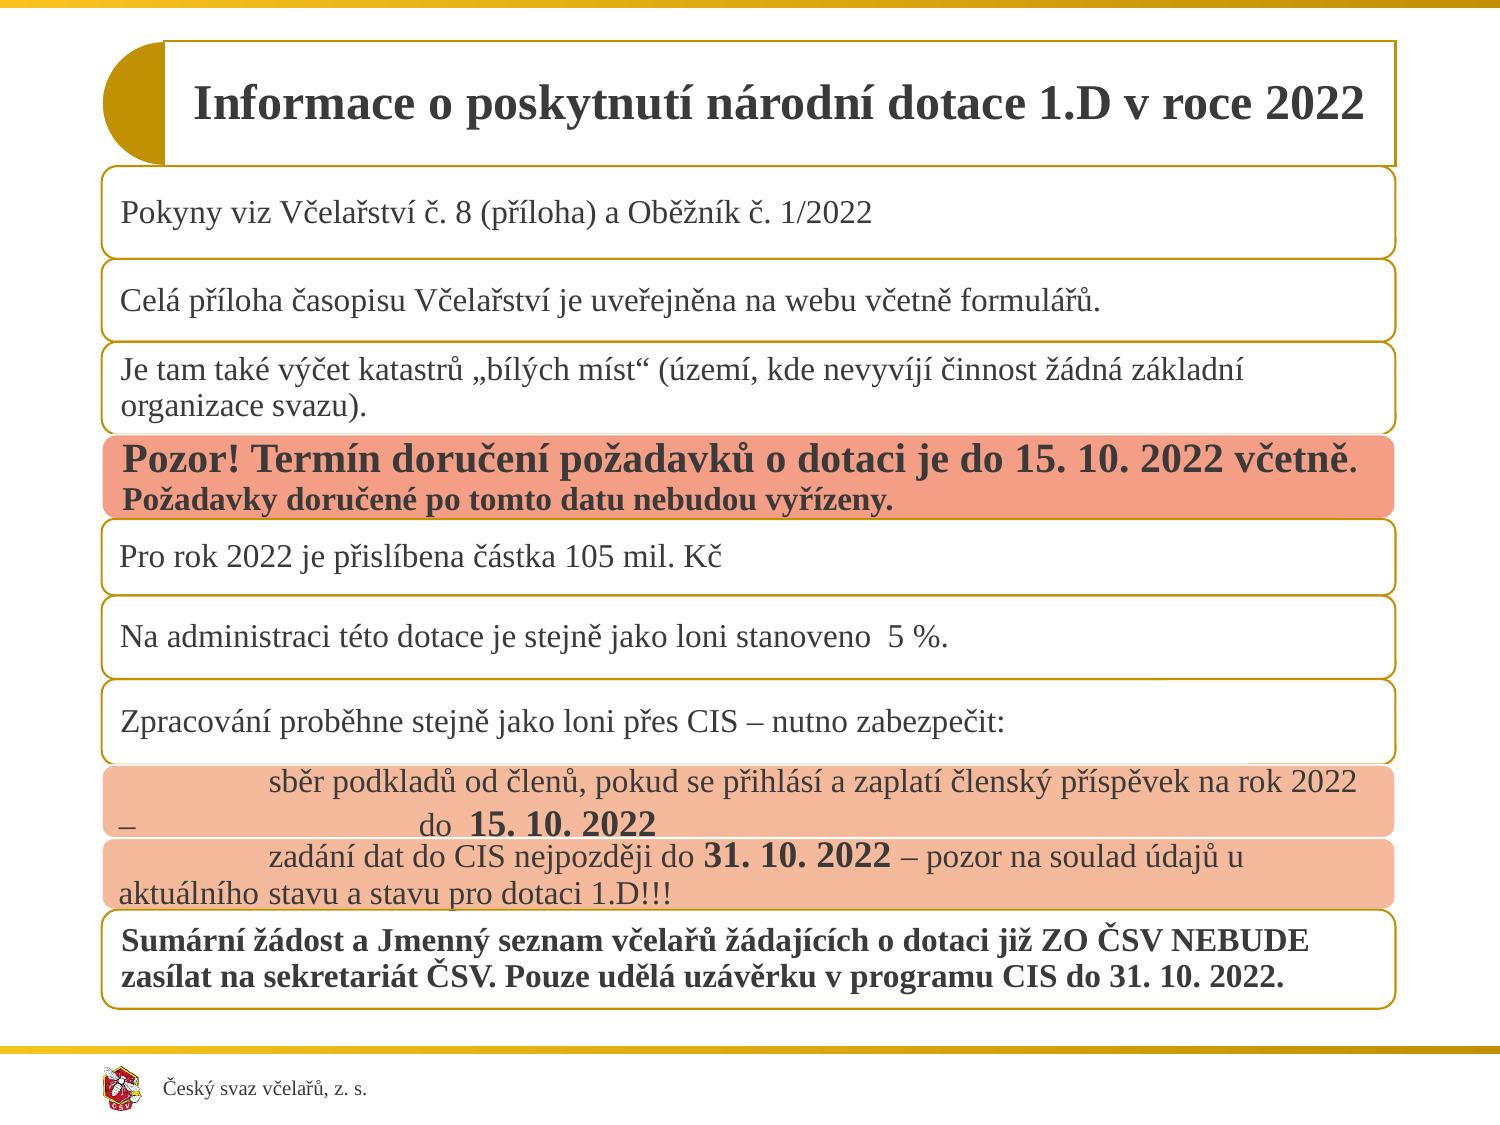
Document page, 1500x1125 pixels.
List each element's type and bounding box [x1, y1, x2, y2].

text_box [101, 41, 1396, 165]
list [101, 165, 1396, 1009]
picture [103, 1066, 142, 1111]
